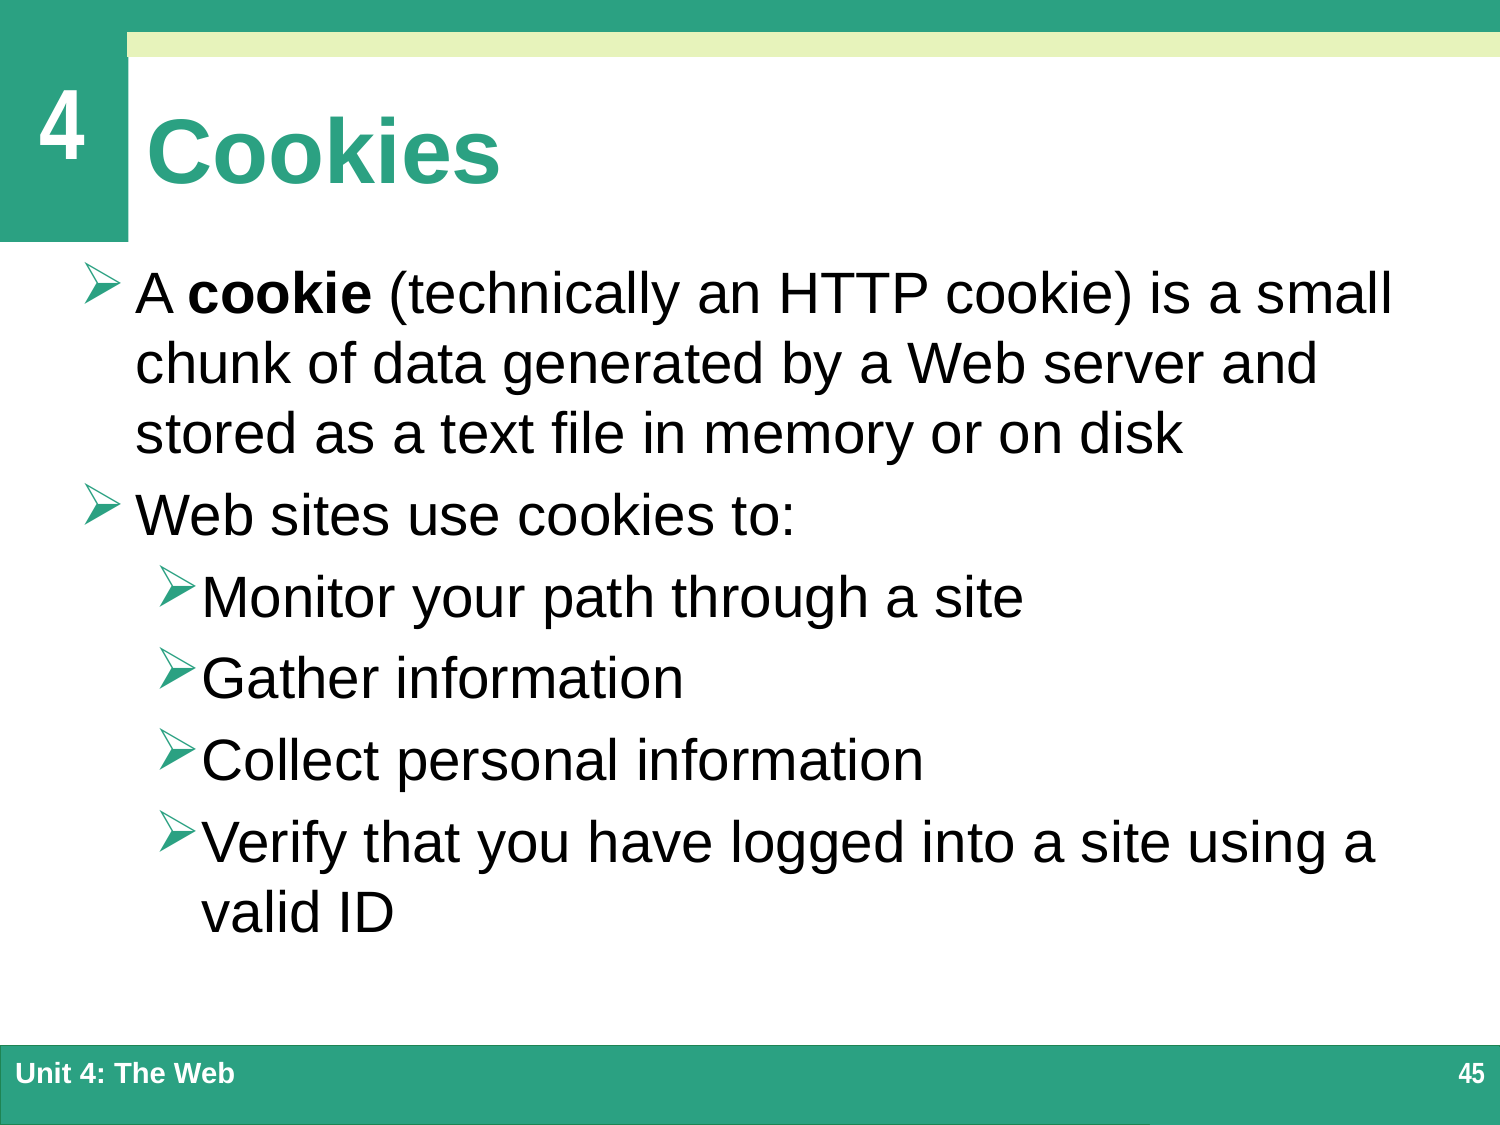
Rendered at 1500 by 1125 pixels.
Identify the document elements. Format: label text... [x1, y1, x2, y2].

list A cookie (technically an HTTP cookie) is a small chunk of data generated by a Web server and stored as a text file in memory or on disk Web sites use cookies to: Monitor your path through a site Gather information Collect personal information Verify that you have logged into a site using a valid ID [64, 247, 1500, 1006]
title Cookies [131, 60, 1500, 234]
slide_number 45 [1149, 1046, 1500, 1125]
footer Unit 4: The Web [0, 1046, 1149, 1125]
